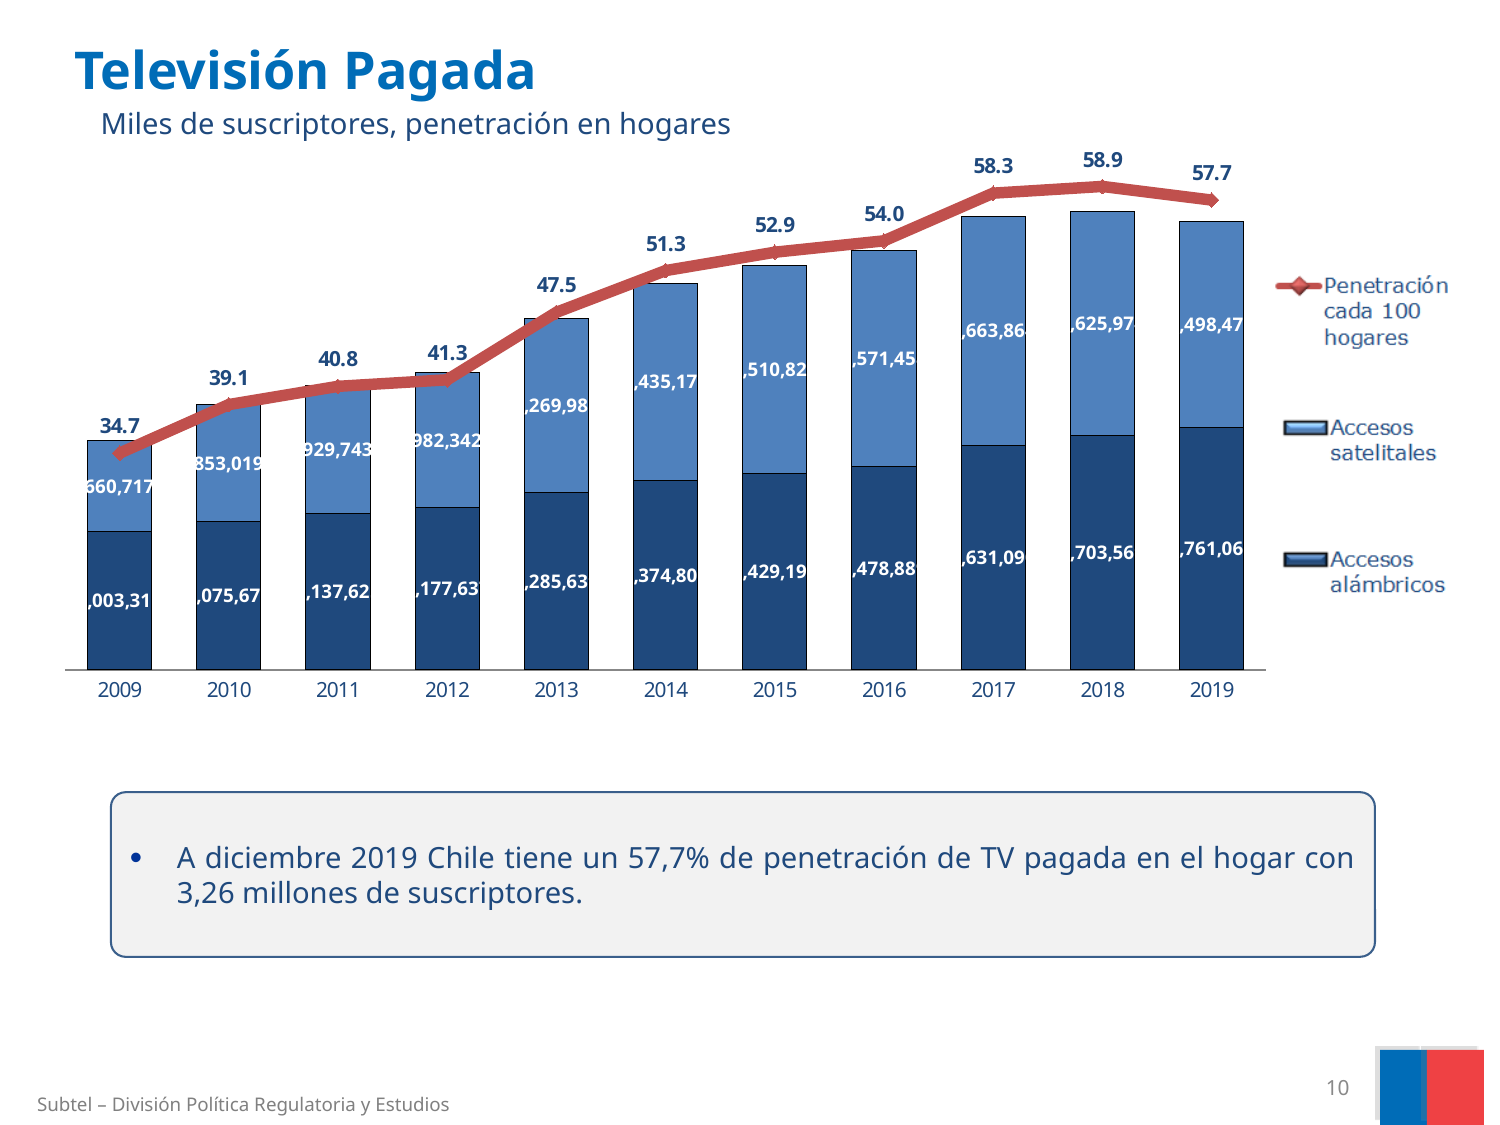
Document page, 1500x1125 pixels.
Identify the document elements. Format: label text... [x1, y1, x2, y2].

text_box A diciembre 2019 Chile tiene un 57,7% de penetración de TV pagada en el hogar con 3,26 millones de suscriptores. [108, 790, 1378, 959]
chart [41, 109, 1363, 771]
slide_number 10 [1014, 1070, 1365, 1103]
picture [1259, 250, 1500, 630]
title Televisión Pagada [58, 30, 1424, 113]
text_box Subtel – División Política Regulatoria y Estudios [22, 1084, 823, 1123]
text_box Miles de suscriptores, penetración en hogares [85, 98, 747, 107]
